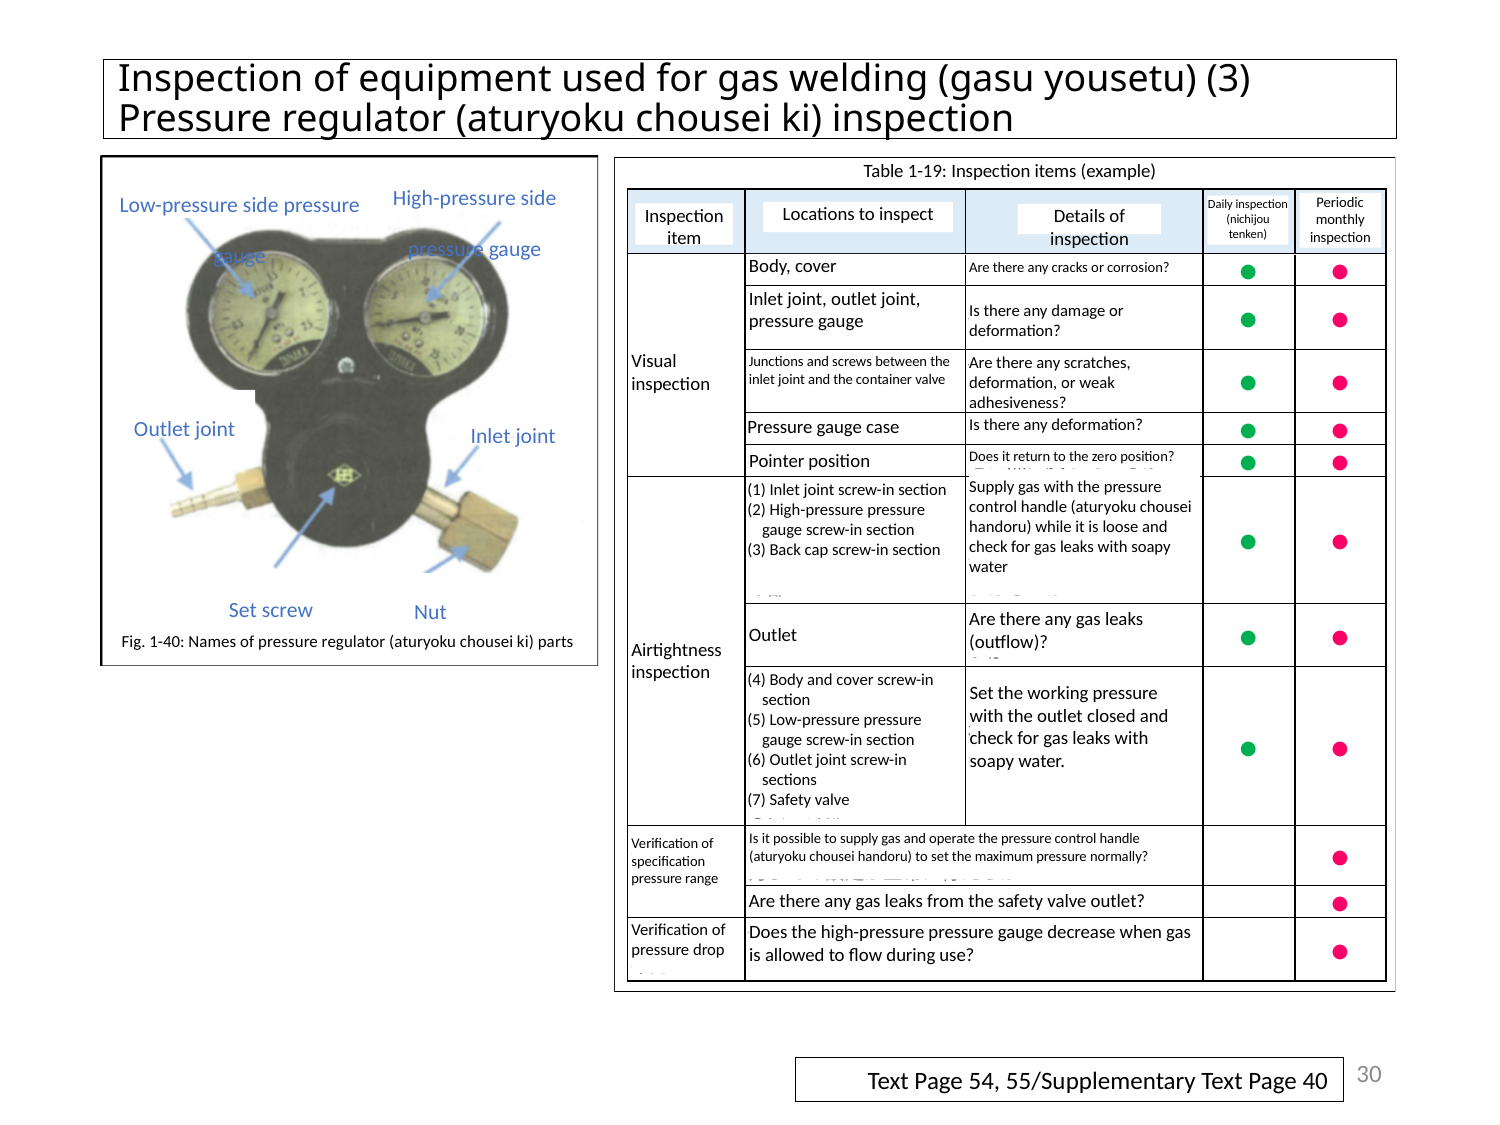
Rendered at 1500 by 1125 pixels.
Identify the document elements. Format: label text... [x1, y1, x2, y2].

slide_number 30 [1059, 1042, 1397, 1103]
text_box Text Page 54, 55/Supplementary Text Page 40 [795, 1057, 1059, 1102]
title Inspection of equipment used for gas welding (gasu yousetu) (3) Pressure regulator (aturyoku chousei ki) inspection [103, 59, 1397, 139]
picture [614, 156, 1396, 992]
picture [99, 154, 599, 666]
